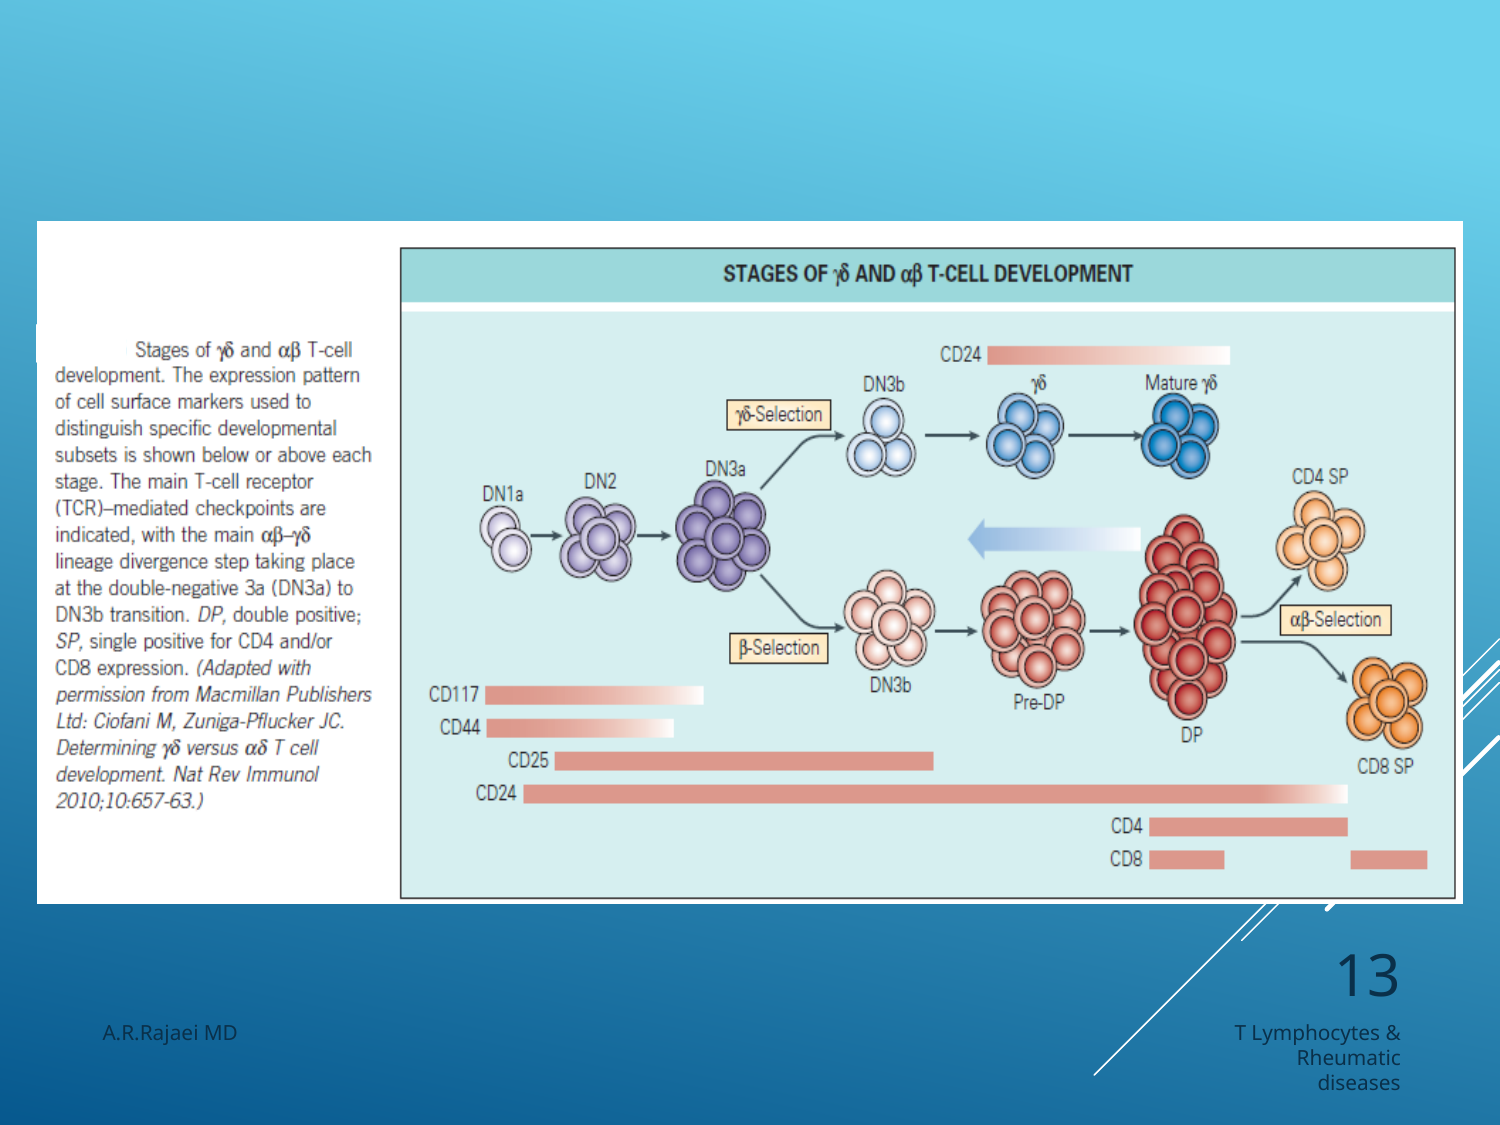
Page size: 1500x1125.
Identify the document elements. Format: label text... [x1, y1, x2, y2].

slide_number 13 [1275, 915, 1416, 1025]
footer A.R.Rajaei MD [87, 1012, 1041, 1073]
picture [37, 221, 1463, 904]
slide_number T Lymphocytes & Rheumatic diseases [1218, 1012, 1416, 1073]
